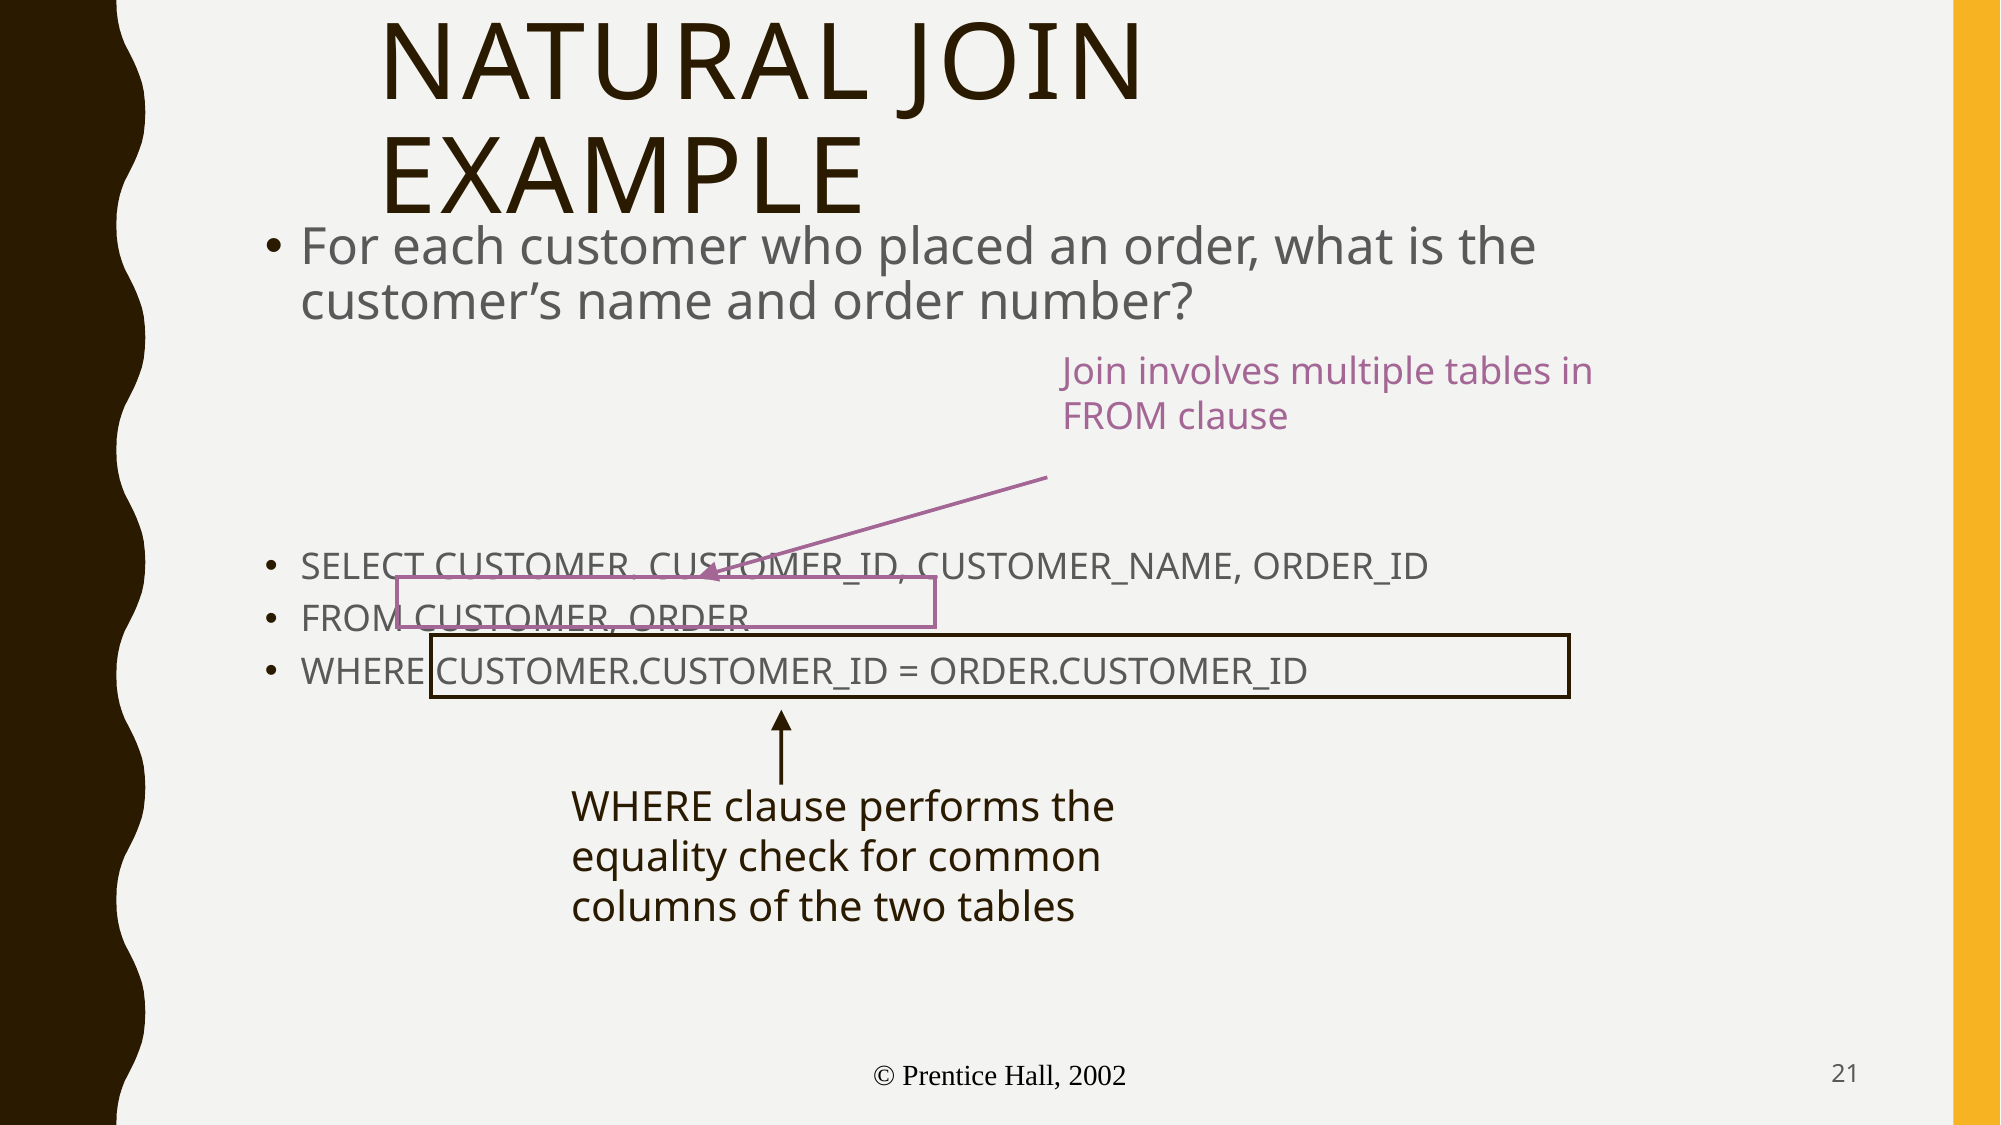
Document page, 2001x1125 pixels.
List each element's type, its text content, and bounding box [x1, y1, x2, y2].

title Natural Join Example [362, 0, 1638, 188]
list For each customer who placed an order, what is the customer’s name and order number? SELECT CUSTOMER. CUSTOMER_ID, CUSTOMER_NAME, ORDER_ID FROM CUSTOMER, ORDER WHERE CUSTOMER.CUSTOMER_ID = ORDER.CUSTOMER_ID [249, 212, 1750, 700]
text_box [397, 339, 1638, 628]
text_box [431, 634, 1569, 938]
slide_number 21 [1412, 1045, 1875, 1103]
footer © Prentice Hall, 2002 [662, 1045, 1338, 1103]
